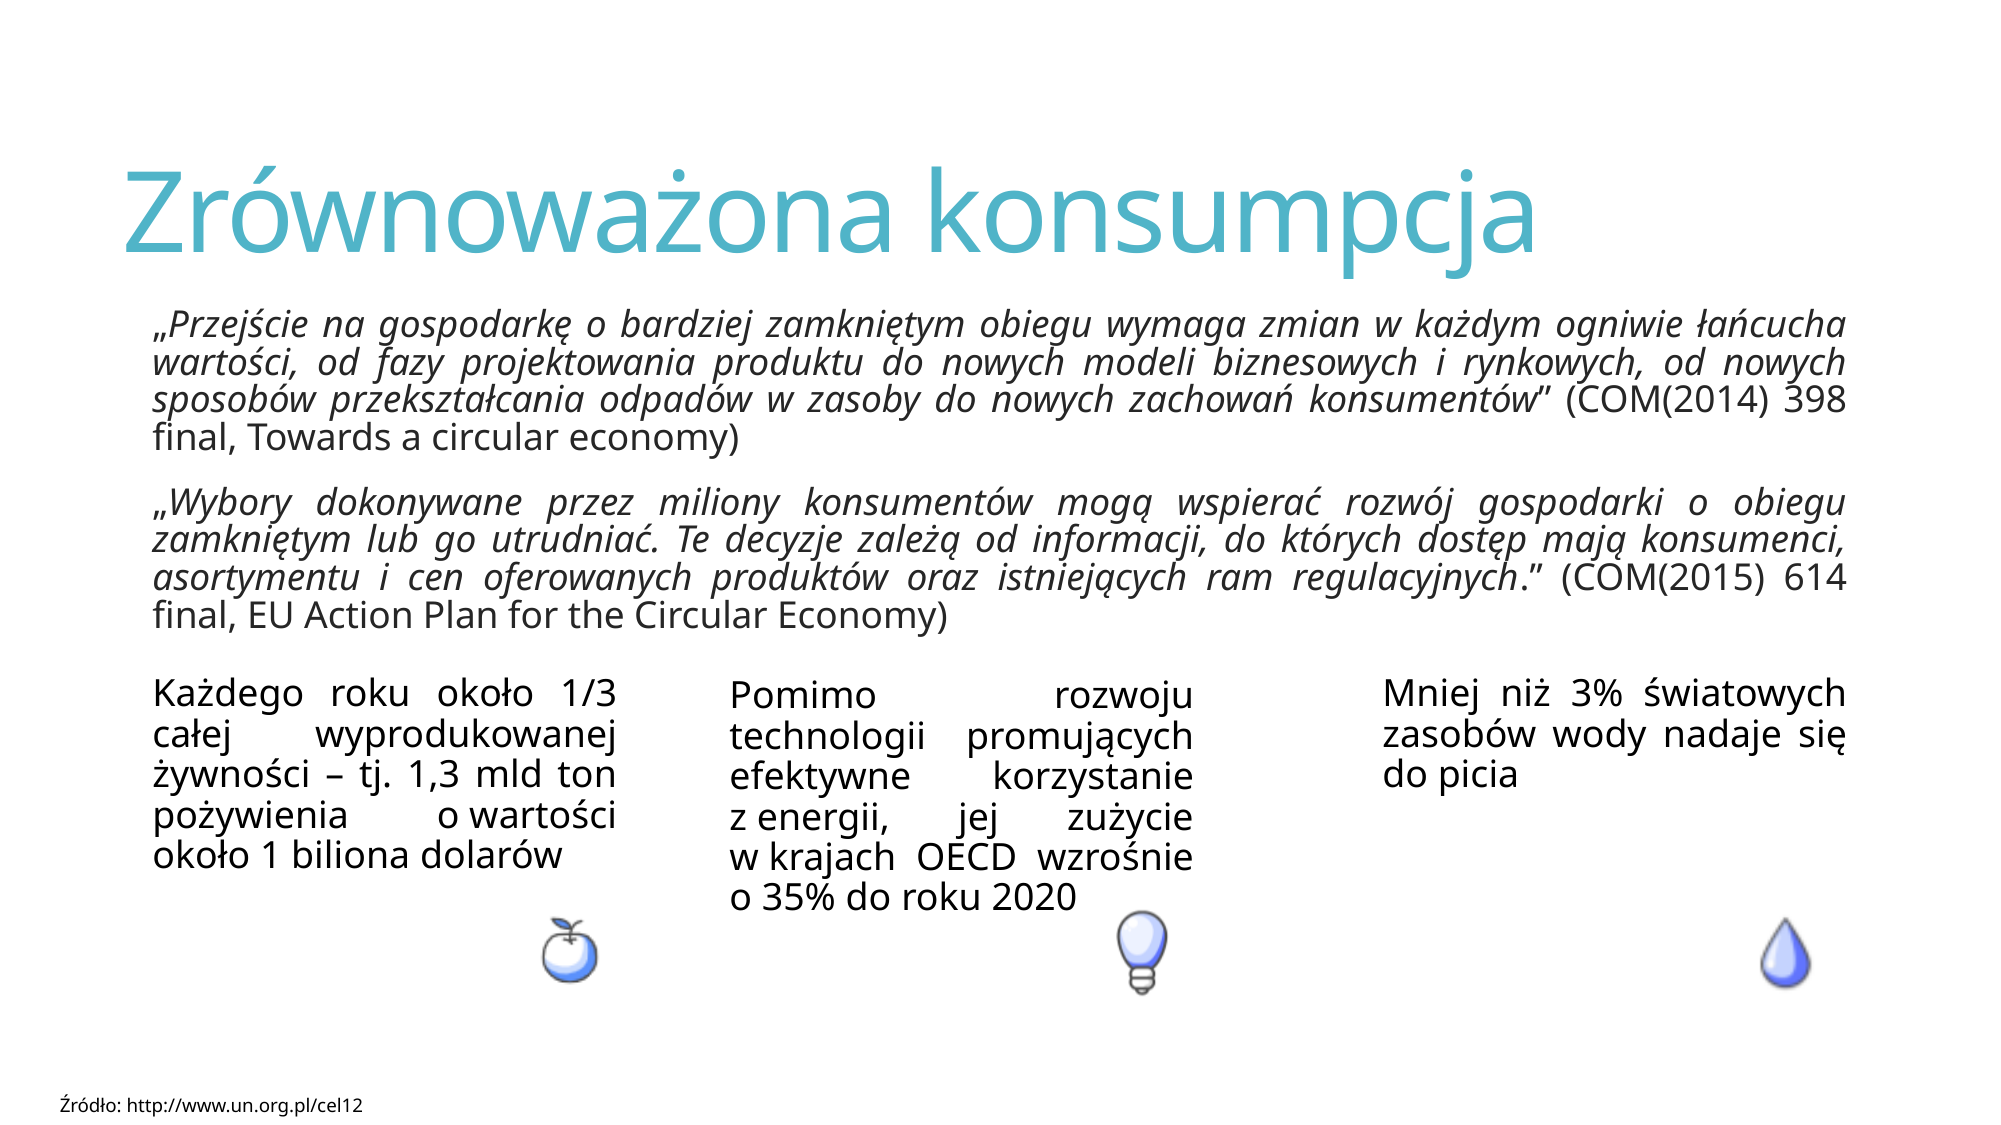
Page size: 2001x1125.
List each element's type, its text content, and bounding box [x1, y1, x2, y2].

list „Przejście na gospodarkę o bardziej zamkniętym obiegu wymaga zmian w każdym ogniwie łańcucha wartości, od fazy projektowania produktu do nowych modeli biznesowych i rynkowych, od nowych sposobów przekształcania odpadów w zasoby do nowych zachowań konsumentów” (COM(2014) 398 final, Towards a circular economy) „Wybory dokonywane przez miliony konsumentów mogą wspierać rozwój gospodarki o obiegu zamkniętym lub go utrudniać. Te decyzje zależą od informacji, do których dostęp mają konsumenci, asortymentu i cen oferowanych produktów oraz istniejących ram regulacyjnych.” (COM(2015) 614 final, EU Action Plan for the Circular Economy) [137, 299, 1863, 647]
picture [501, 898, 633, 1015]
picture [1716, 885, 1847, 1034]
text_box Każdego roku około 1/3 całej wyprodukowanej żywności – tj. 1,3 mld ton pożywienia o wartości około 1 biliona dolarów [137, 666, 633, 1015]
text_box [1335, 668, 1716, 1016]
text_box Mniej niż 3% światowych zasobów wody nadaje się do picia [1367, 666, 1863, 1015]
text_box Pomimo rozwoju technologii promujących efektywne korzystanie z energii, jej zużycie w krajach OECD wzrośnie o 35% do roku 2020 [714, 668, 1210, 1016]
title Zrównoważona konsumpcja [107, 81, 1875, 354]
picture [1094, 898, 1197, 1008]
text_box Źródło: http://www.un.org.pl/cel12 [45, 1086, 1548, 1124]
